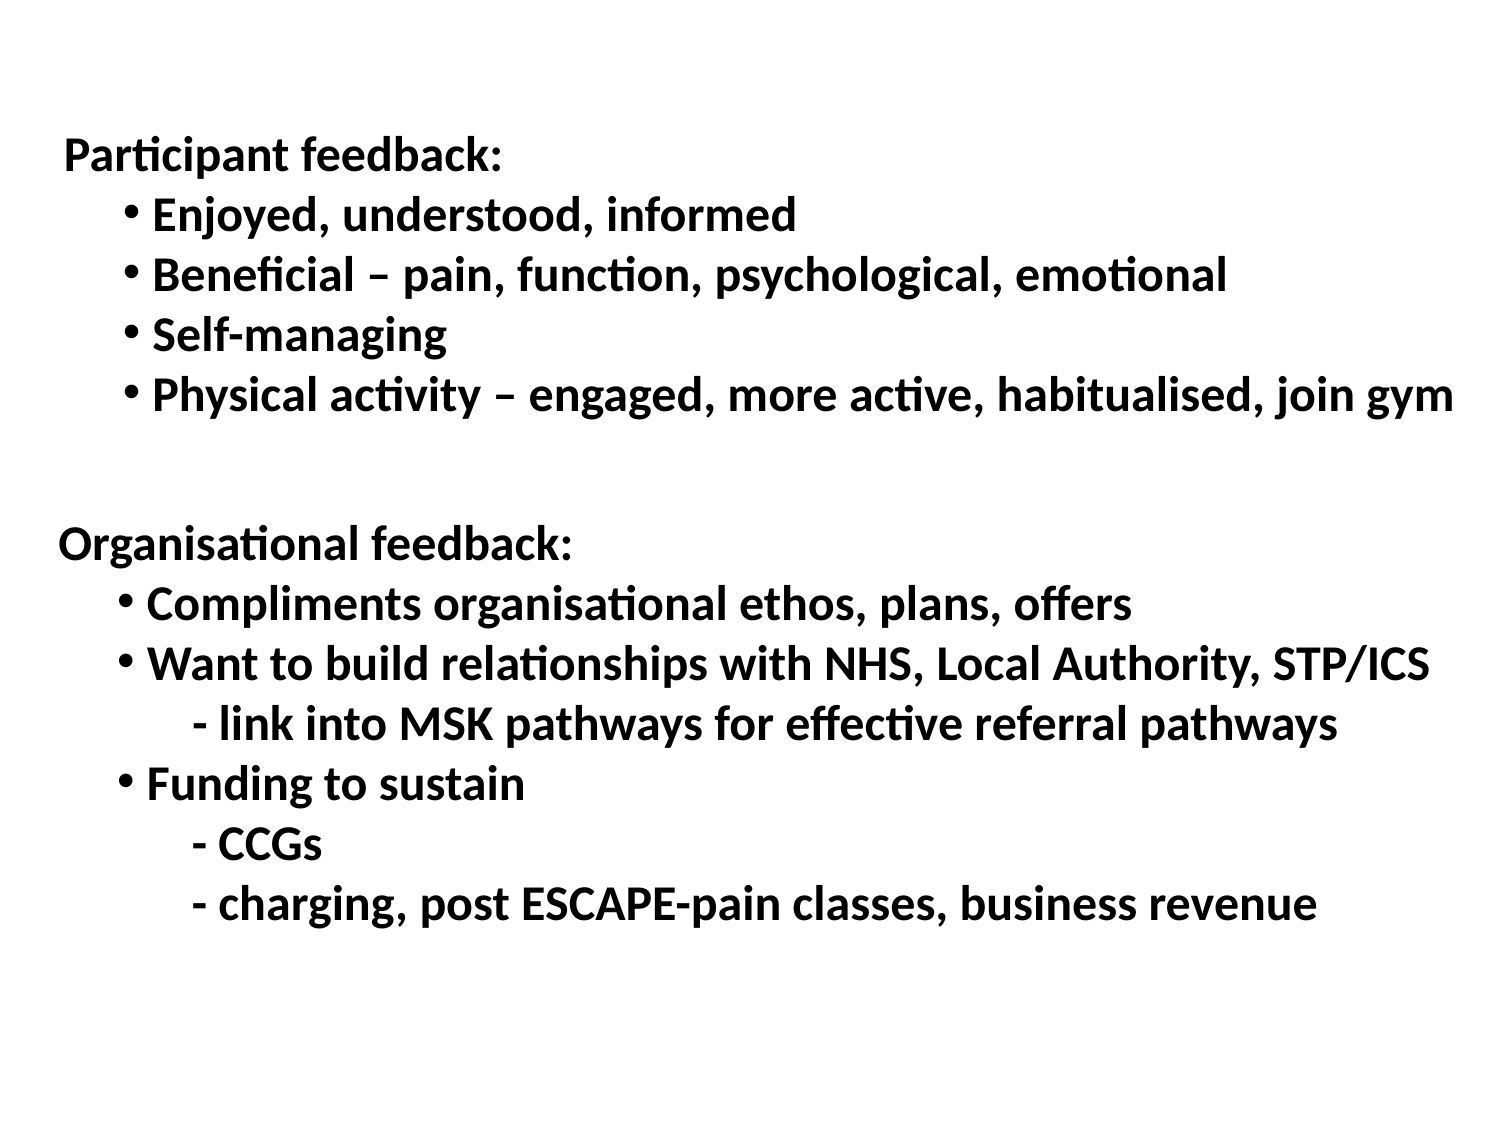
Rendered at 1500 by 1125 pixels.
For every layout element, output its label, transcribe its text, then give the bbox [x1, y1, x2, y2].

text_box Participant feedback: Enjoyed, understood, informed Beneficial – pain, function, psychological, emotional Self-managing Physical activity – engaged, more active, habitualised, join gym [49, 113, 1500, 466]
text_box Organisational feedback: Compliments organisational ethos, plans, offers Want to build relationships with NHS, Local Authority, STP/ICS - link into MSK pathways for effective referral pathways Funding to sustain - CCGs - charging, post ESCAPE-pain classes, business revenue [43, 503, 1496, 976]
